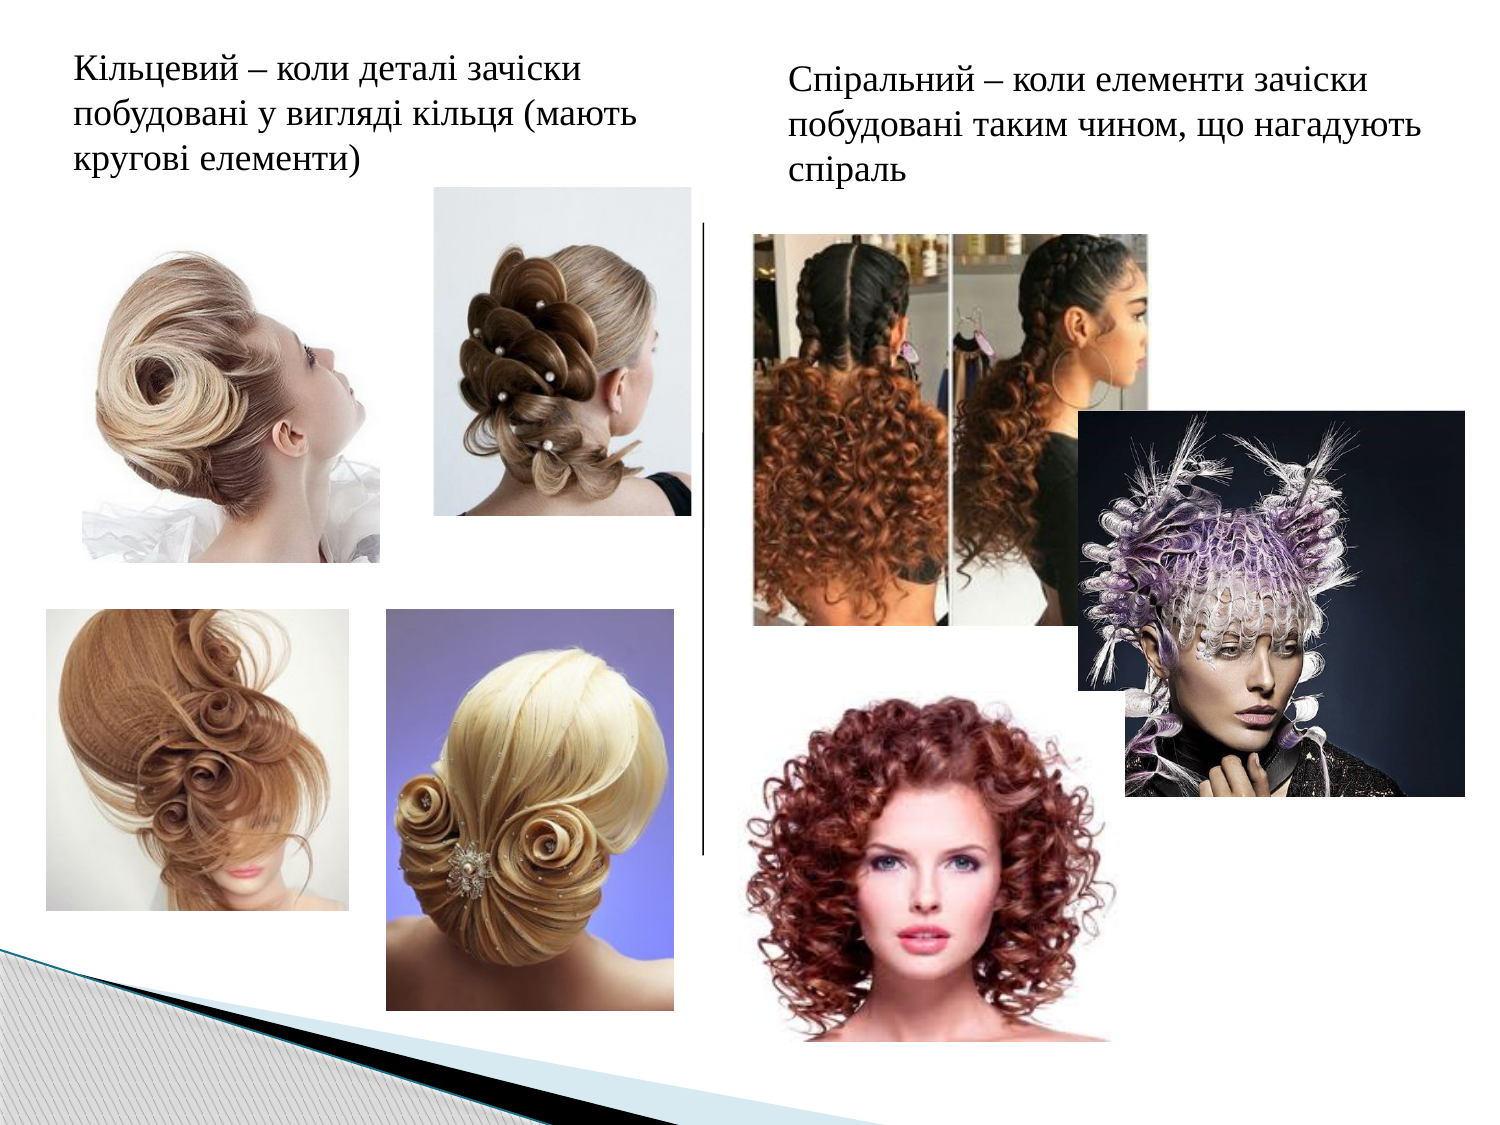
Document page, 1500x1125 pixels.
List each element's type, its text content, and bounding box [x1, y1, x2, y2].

picture [386, 609, 674, 1011]
picture [433, 187, 692, 516]
picture [737, 234, 1465, 1043]
text_box Кільцевий – коли деталі зачіски побудовані у вигляді кільця (мають кругові елементи) [58, 35, 727, 185]
text_box Спіральний – коли елементи зачіски побудовані таким чином, що нагадують спіраль [773, 46, 1465, 197]
picture [81, 234, 381, 563]
picture [46, 609, 349, 912]
